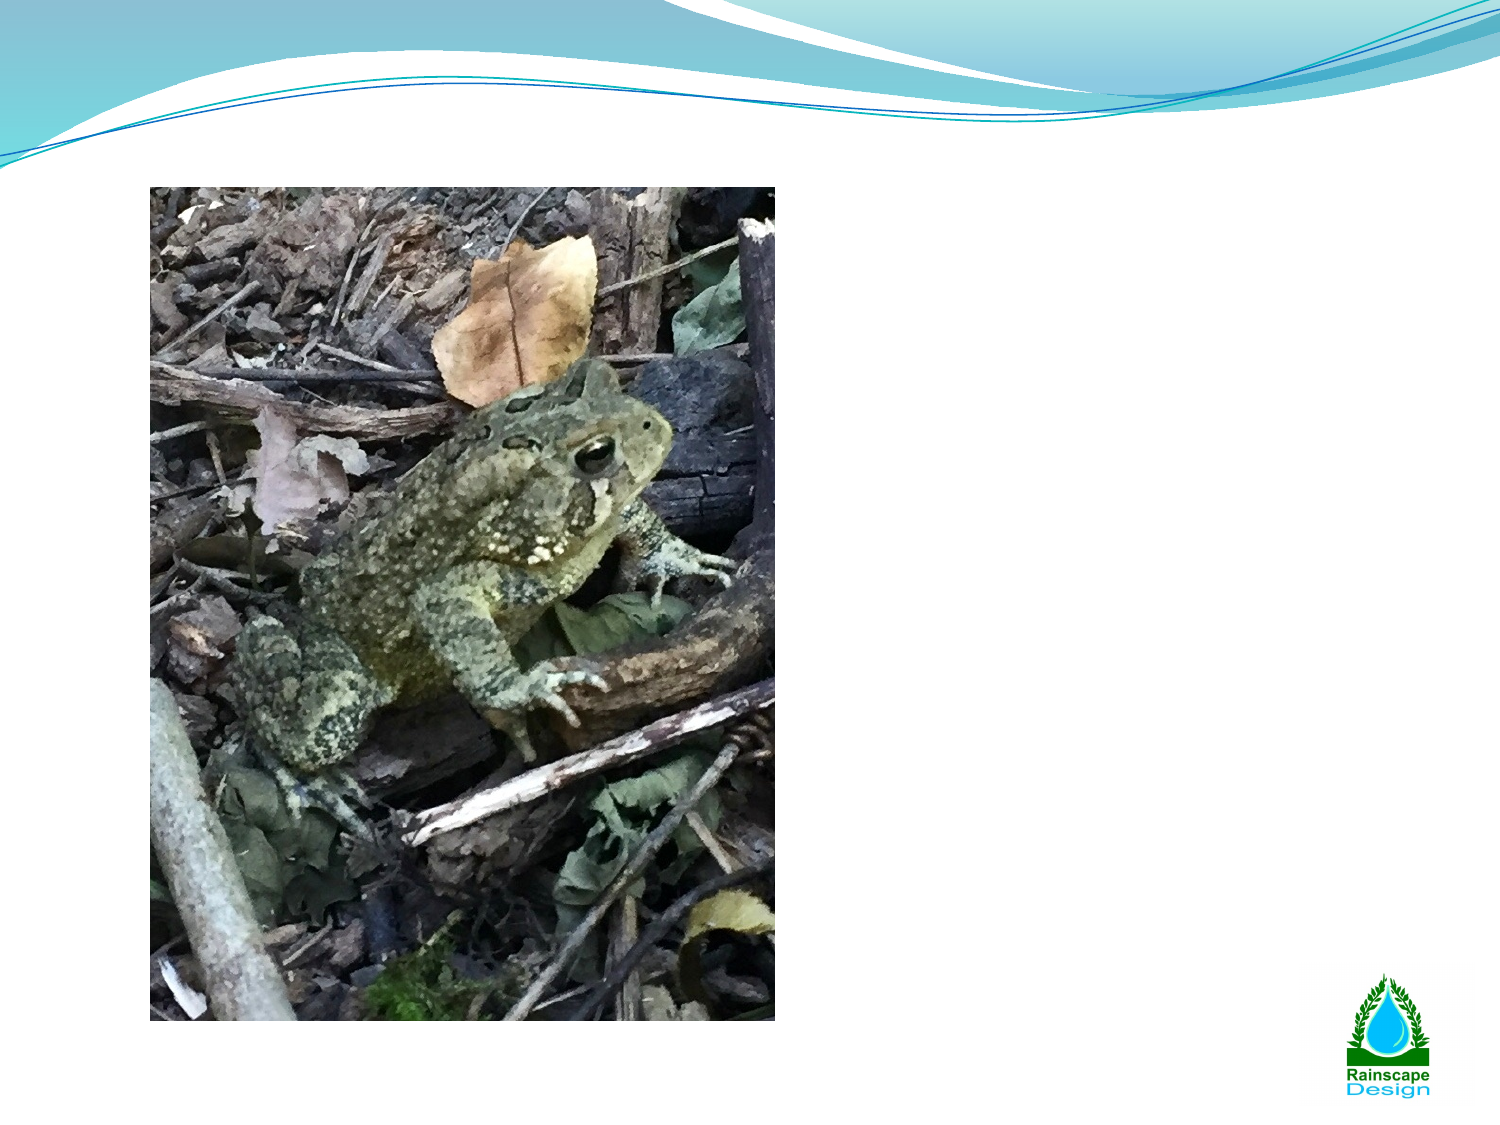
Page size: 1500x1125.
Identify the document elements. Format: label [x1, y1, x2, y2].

picture [149, 187, 776, 1021]
picture [1299, 962, 1476, 1106]
